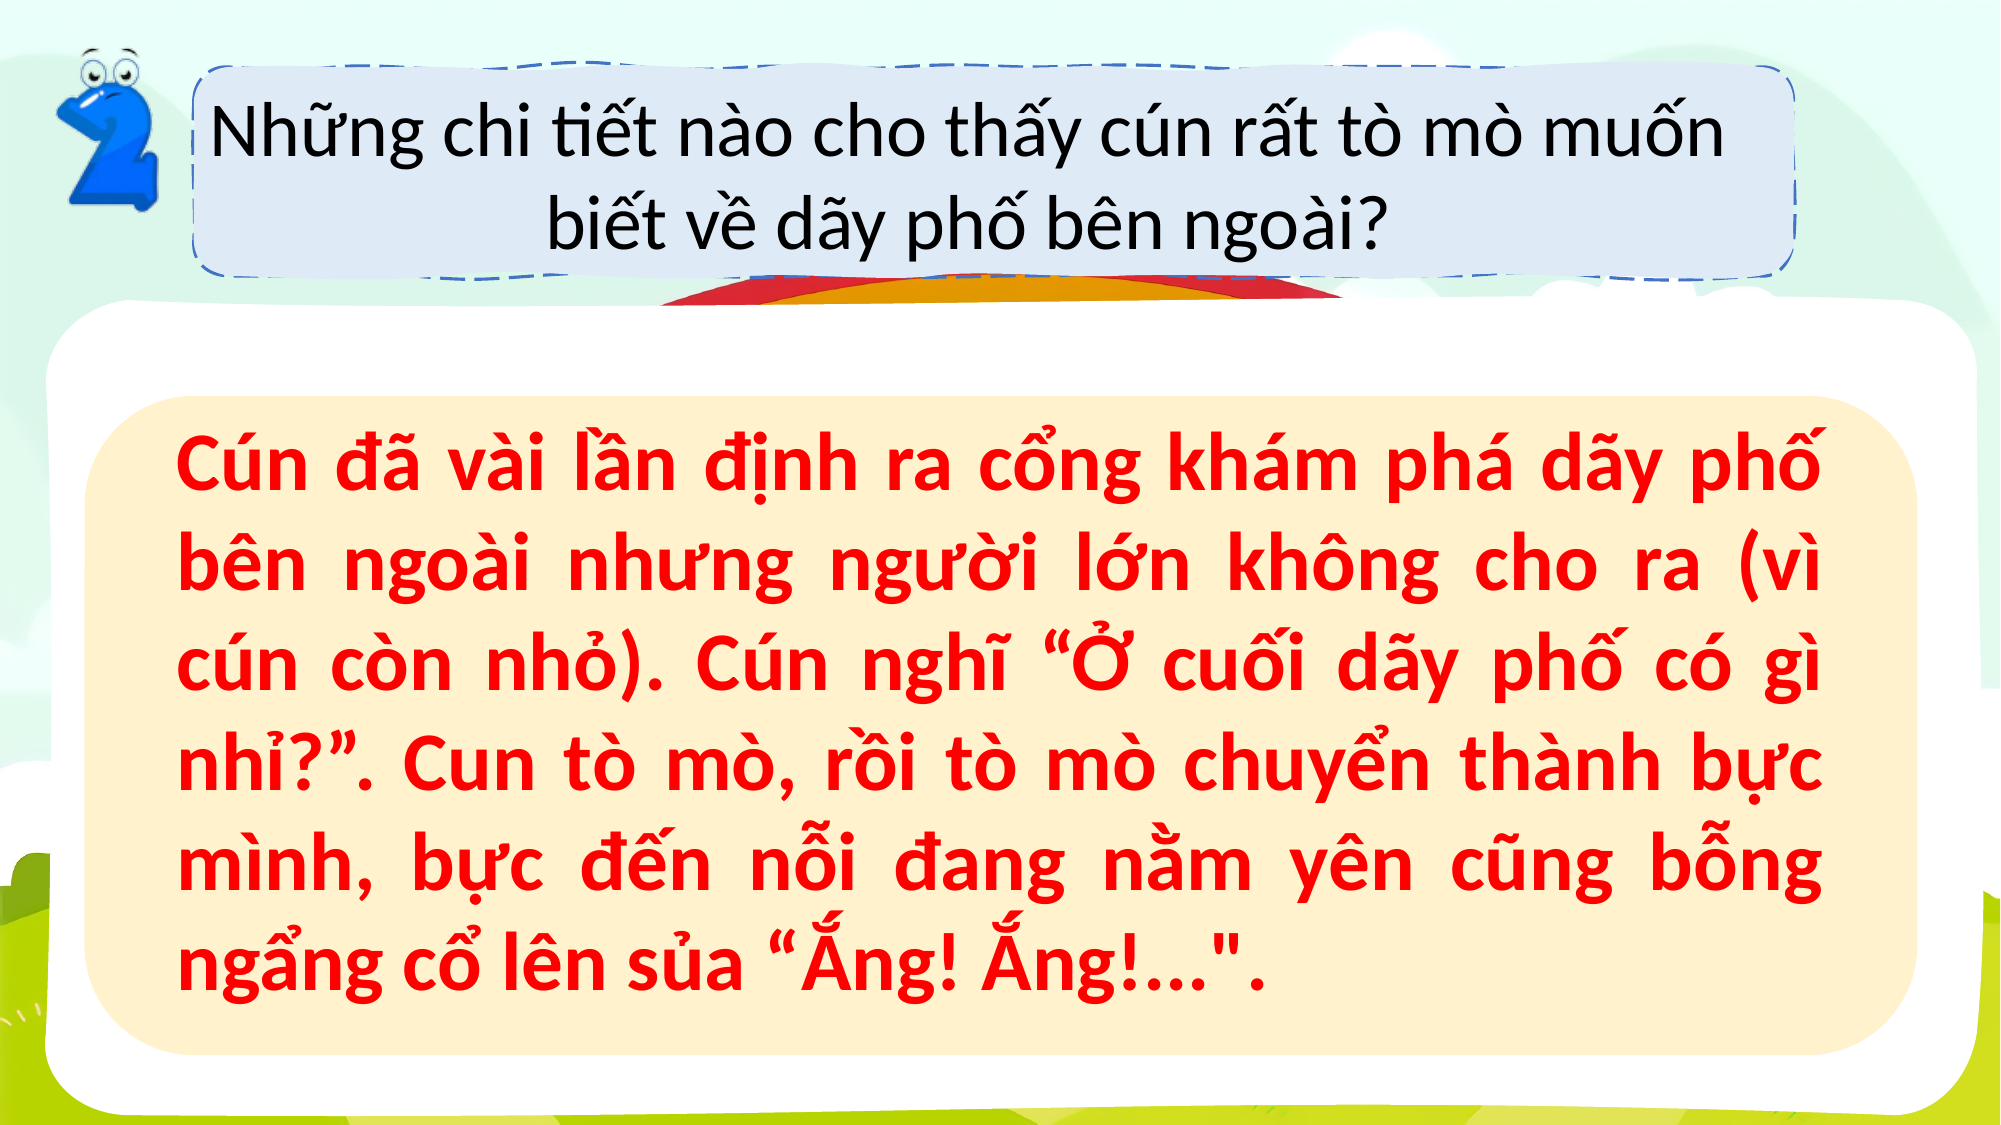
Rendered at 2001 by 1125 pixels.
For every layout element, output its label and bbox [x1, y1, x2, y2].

text_box [44, 295, 1984, 1117]
text_box [84, 395, 1918, 1056]
text_box [45, 36, 1794, 286]
text_box [1734, 1114, 1752, 1118]
text_box [1765, 1114, 1783, 1118]
picture [0, 0, 2001, 1125]
